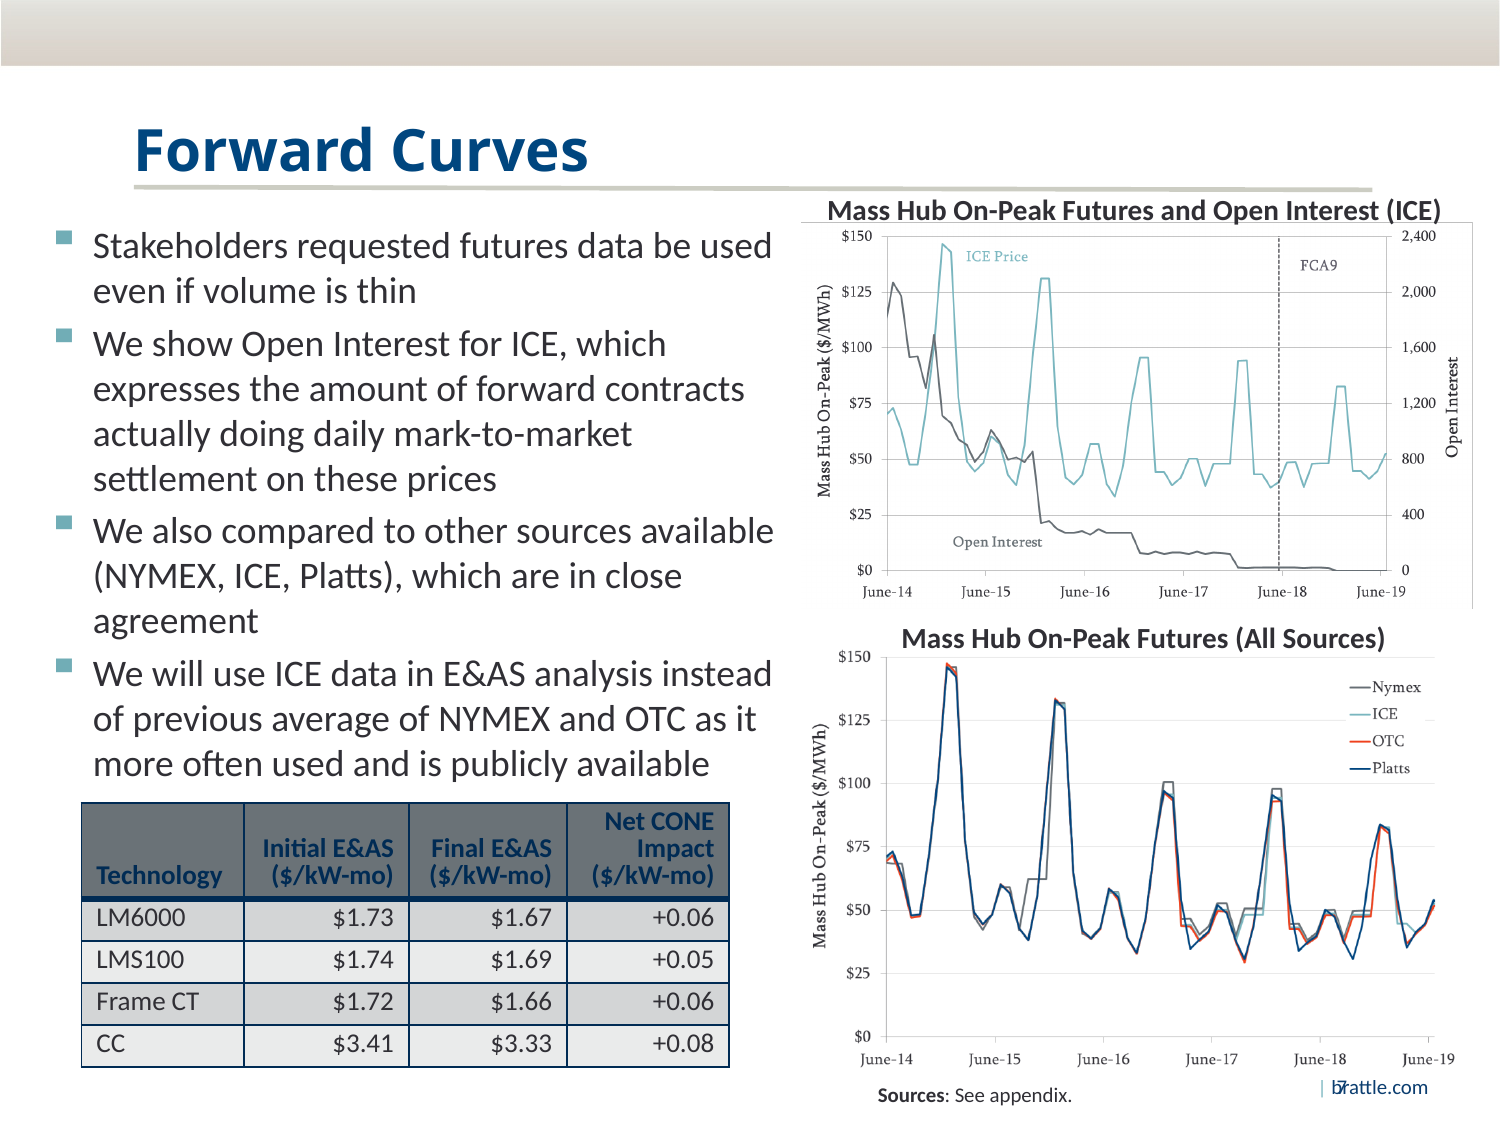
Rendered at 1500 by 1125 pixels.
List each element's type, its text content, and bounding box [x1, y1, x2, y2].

table_cell $1.72 [245, 984, 408, 1024]
table_cell $1.69 [410, 942, 566, 982]
title Forward Curves [134, 104, 1373, 191]
table_header Initial E&AS ($/kW-mo) [245, 804, 408, 896]
table_cell $1.67 [410, 902, 566, 940]
picture [0, 645, 1500, 1125]
table_header Final E&AS ($/kW-mo) [410, 804, 566, 896]
table_cell +0.06 [568, 902, 728, 940]
picture [801, 222, 1500, 612]
text_box Mass Hub On-Peak Futures and Open Interest (ICE) [769, 184, 1500, 234]
picture [0, 0, 1500, 214]
table_cell $1.66 [410, 984, 566, 1024]
text_box Sources: See appendix. [863, 1088, 1088, 1114]
table_header Net CONE Impact ($/kW-mo) [568, 804, 728, 896]
table_header Technology [82, 804, 243, 896]
list Stakeholders requested futures data be used even if volume is thin We show Open Interest for ICE, which expresses the amount of forward contracts actually doing daily mark-to-market settlement on these prices We also compared to other sources available (NYMEX, ICE, Platts), which are in close agreement We will use ICE data in E&AS analysis instead of previous average of NYMEX and OTC as it more often used and is publicly available [0, 214, 797, 918]
table_cell $1.73 [245, 902, 408, 940]
table_cell $3.33 [410, 1026, 566, 1066]
table_cell +0.05 [568, 942, 728, 982]
table_cell CC [82, 1026, 243, 1066]
table_cell $1.74 [245, 942, 408, 982]
table_cell LMS100 [82, 942, 243, 982]
table_cell +0.08 [568, 1026, 728, 1066]
table_cell Frame CT [82, 984, 243, 1024]
table_cell +0.06 [568, 984, 728, 1024]
table_cell $3.41 [245, 1026, 408, 1066]
table_cell LM6000 [82, 902, 243, 940]
text_box Mass Hub On-Peak Futures (All Sources) [778, 612, 1500, 663]
